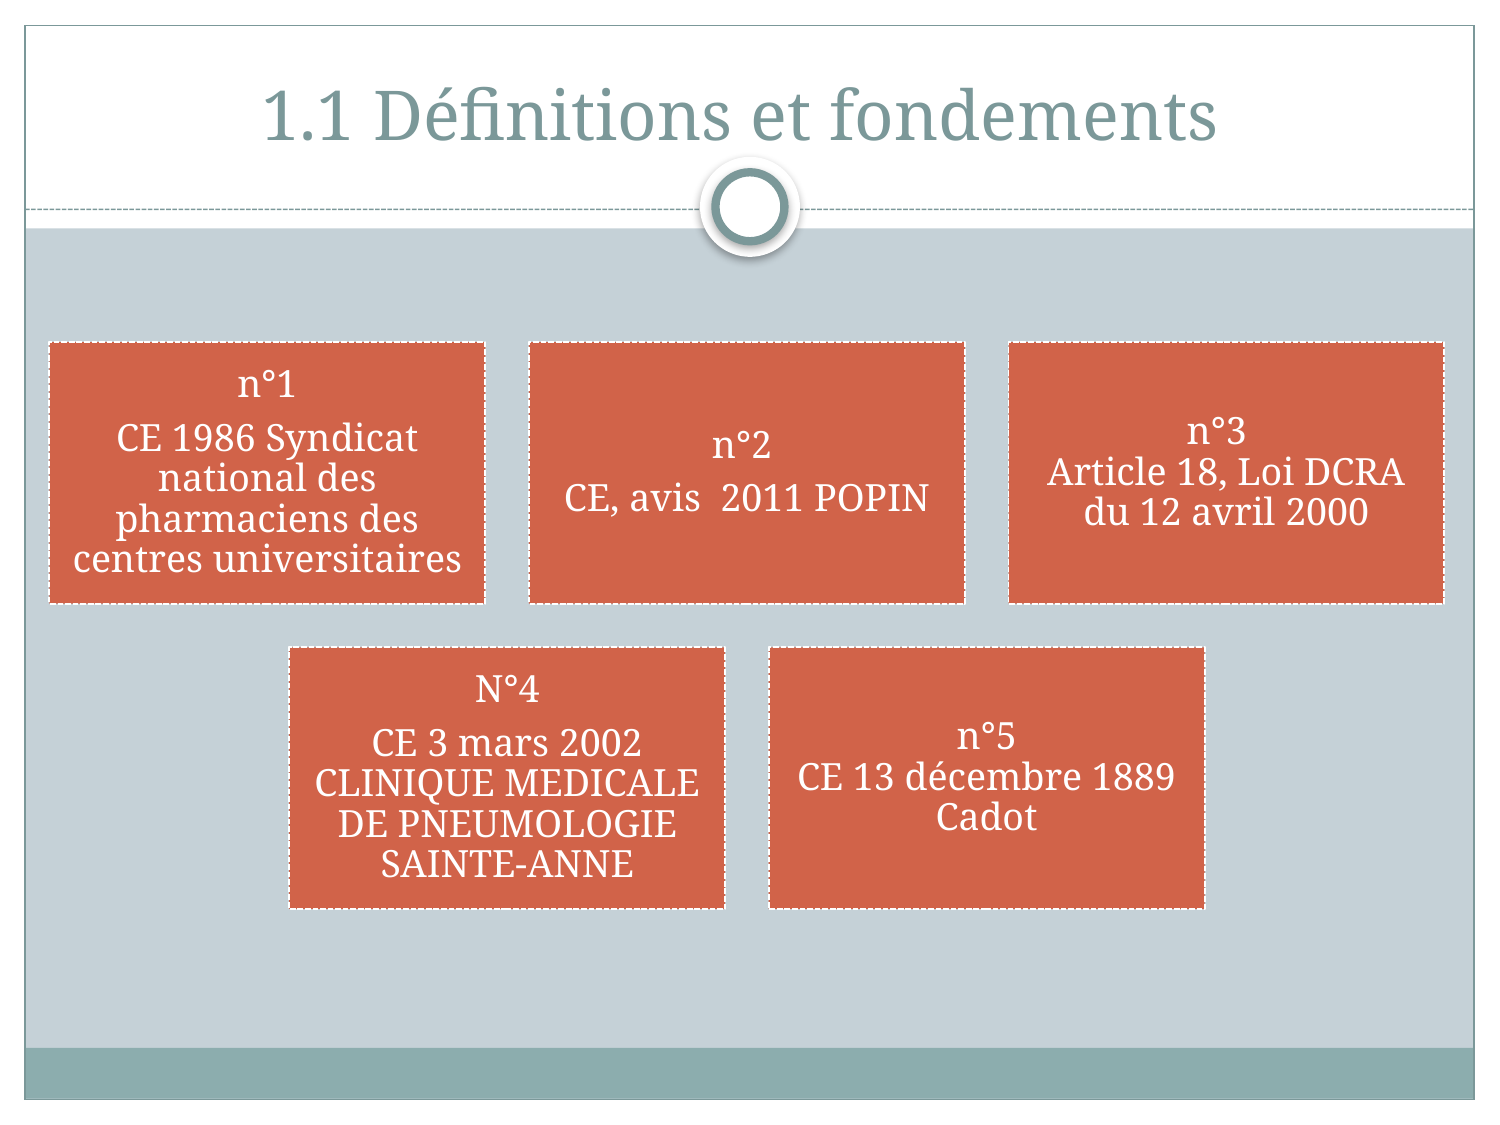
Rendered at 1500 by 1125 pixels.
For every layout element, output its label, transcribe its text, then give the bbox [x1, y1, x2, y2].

title 1.1 Définitions et fondements [49, 37, 1450, 162]
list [49, 250, 1445, 1001]
